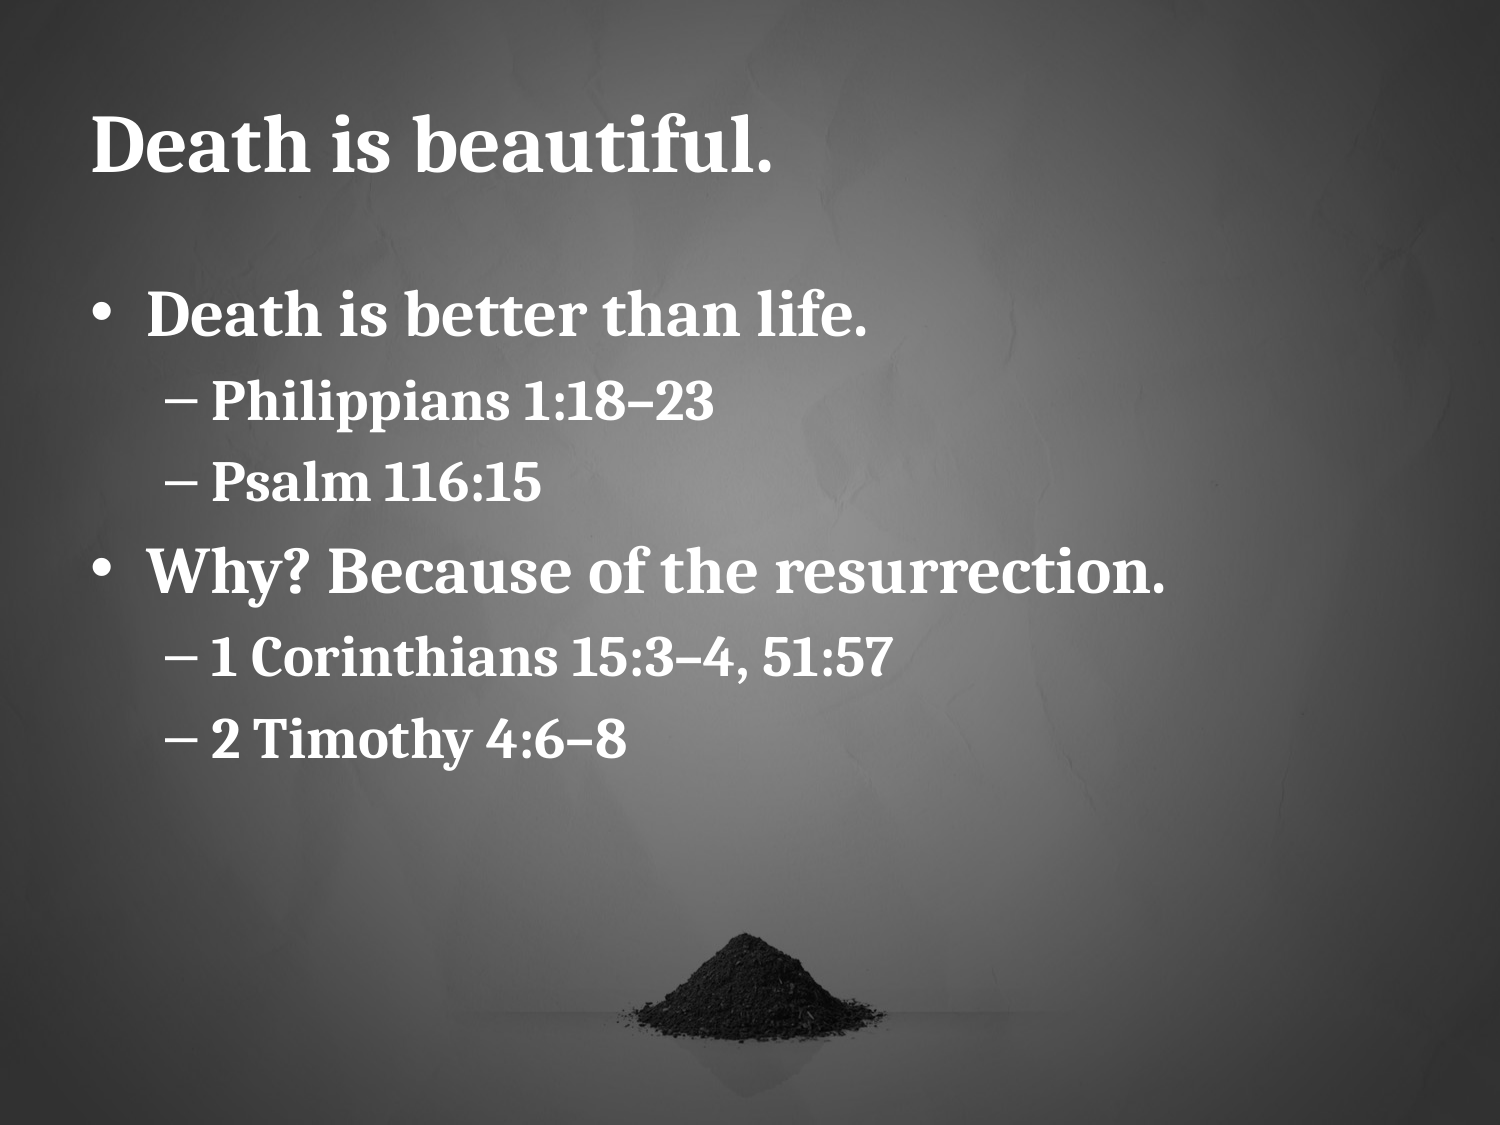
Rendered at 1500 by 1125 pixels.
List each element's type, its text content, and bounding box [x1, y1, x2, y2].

title Death is beautiful. [75, 45, 1425, 233]
list Death is better than life. Philippians 1:18–23 Psalm 116:15 Why? Because of the resurrection. 1 Corinthians 15:3–4, 51:57 2 Timothy 4:6–8 [75, 262, 1425, 1005]
picture [0, 0, 1500, 1125]
